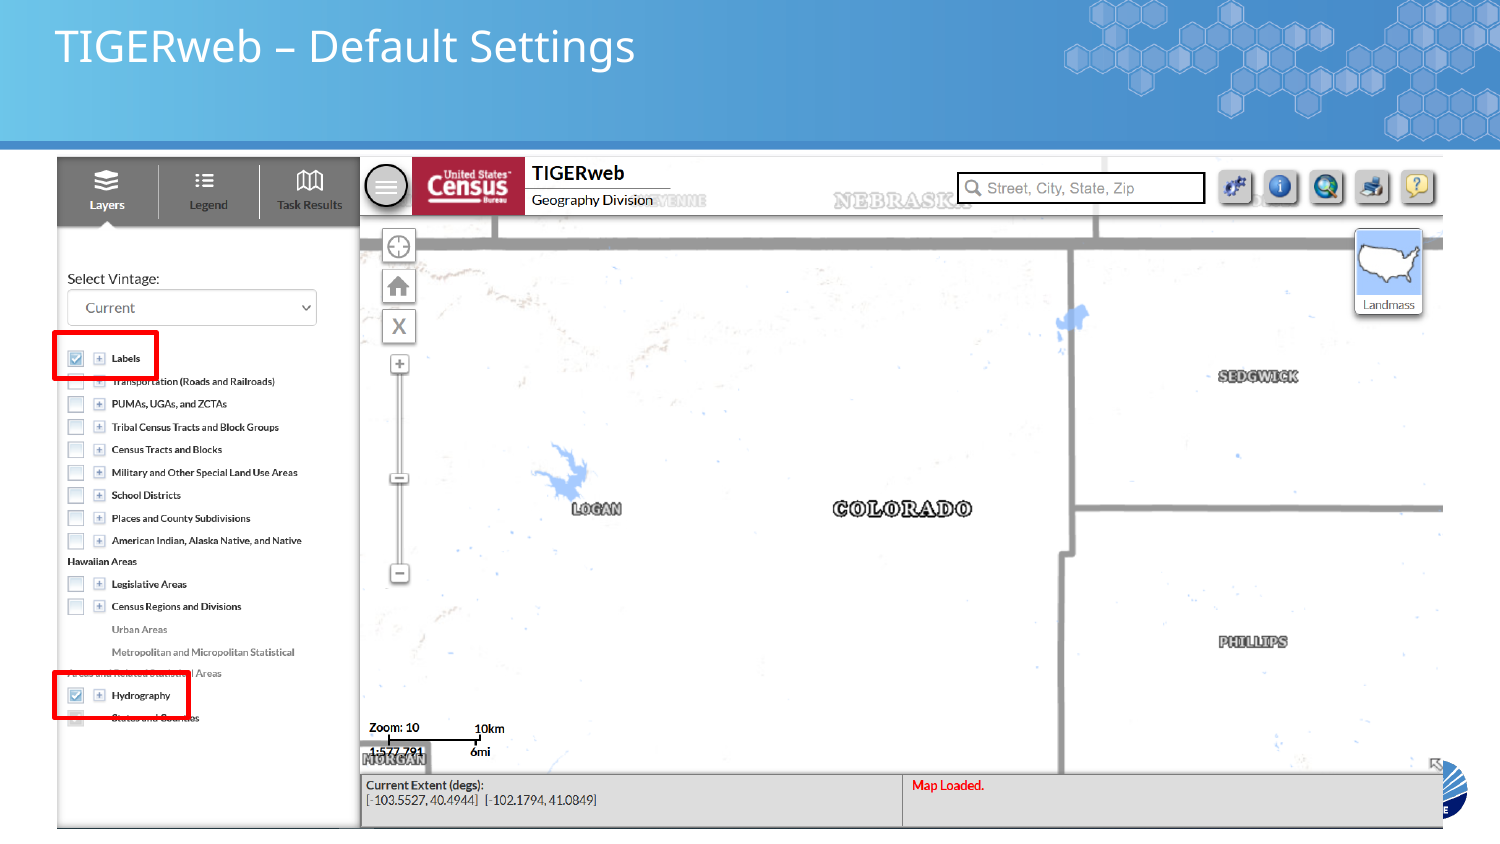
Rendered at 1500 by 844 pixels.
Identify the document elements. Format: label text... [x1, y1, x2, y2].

title TIGERweb – Default Settings [54, 25, 1047, 136]
picture [57, 154, 1468, 830]
picture [0, 0, 1500, 150]
